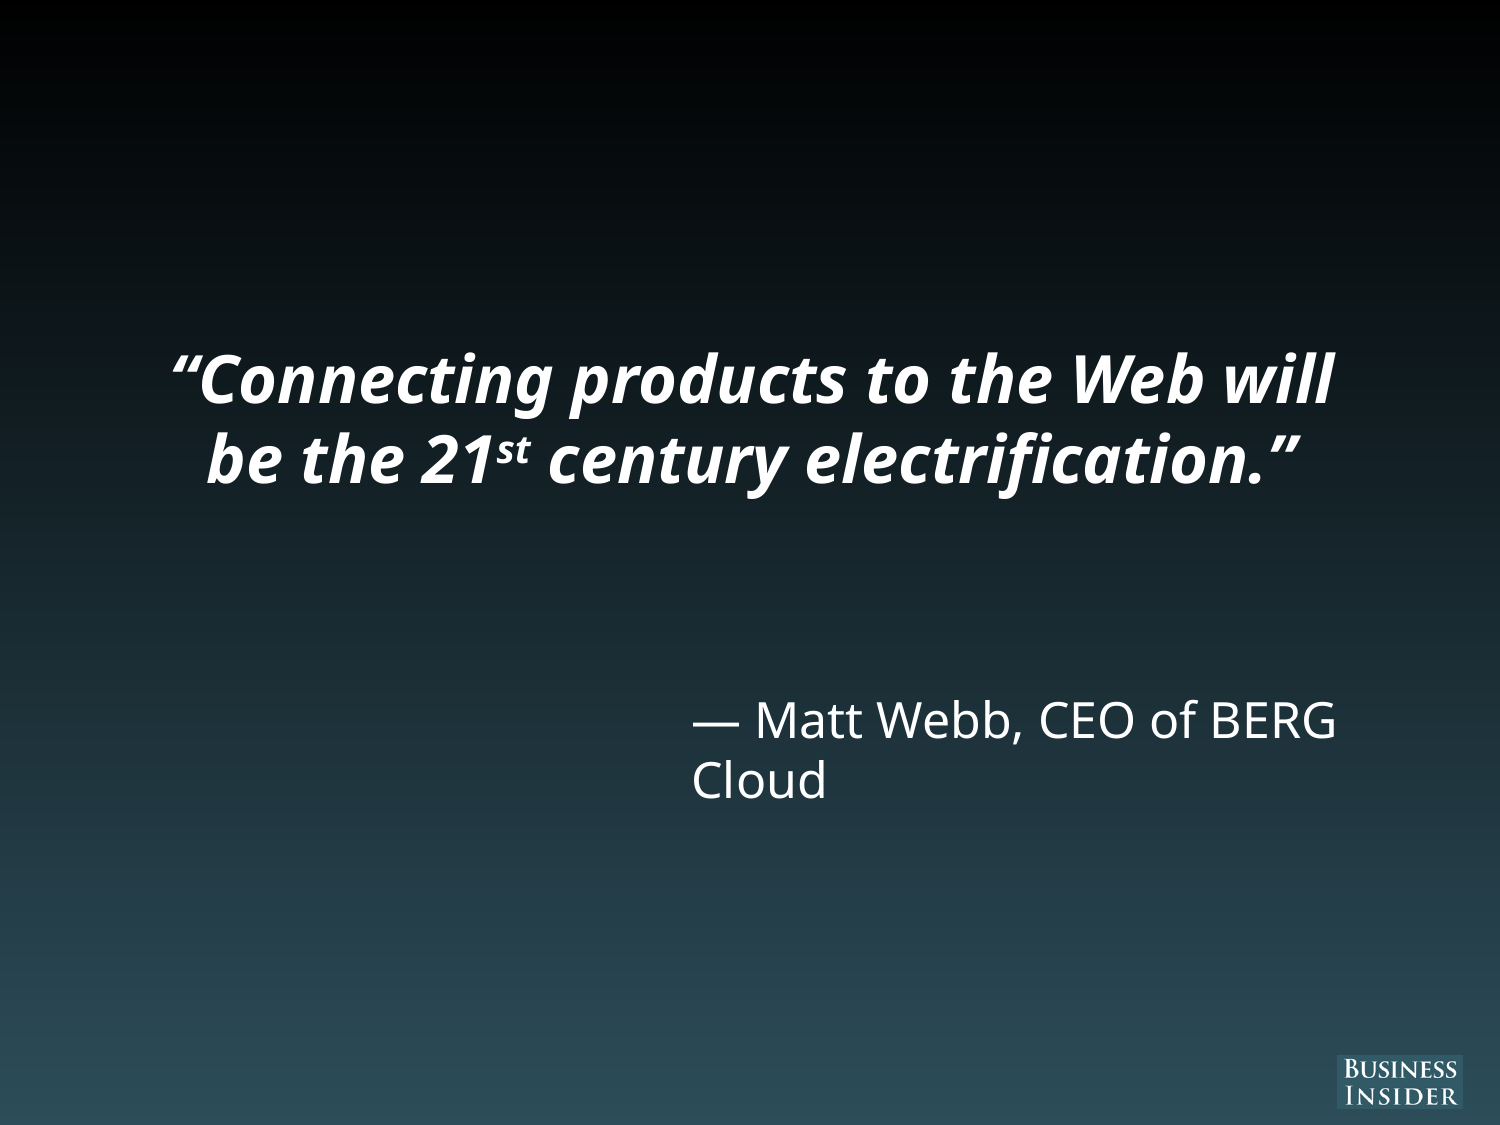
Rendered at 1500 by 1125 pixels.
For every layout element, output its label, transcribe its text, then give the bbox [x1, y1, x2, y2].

text_box — Matt Webb, CEO of BERG Cloud [676, 681, 1356, 817]
picture [1337, 1055, 1463, 1109]
title “Connecting products to the Web will be the 21st century electrification.” [149, 246, 1356, 504]
